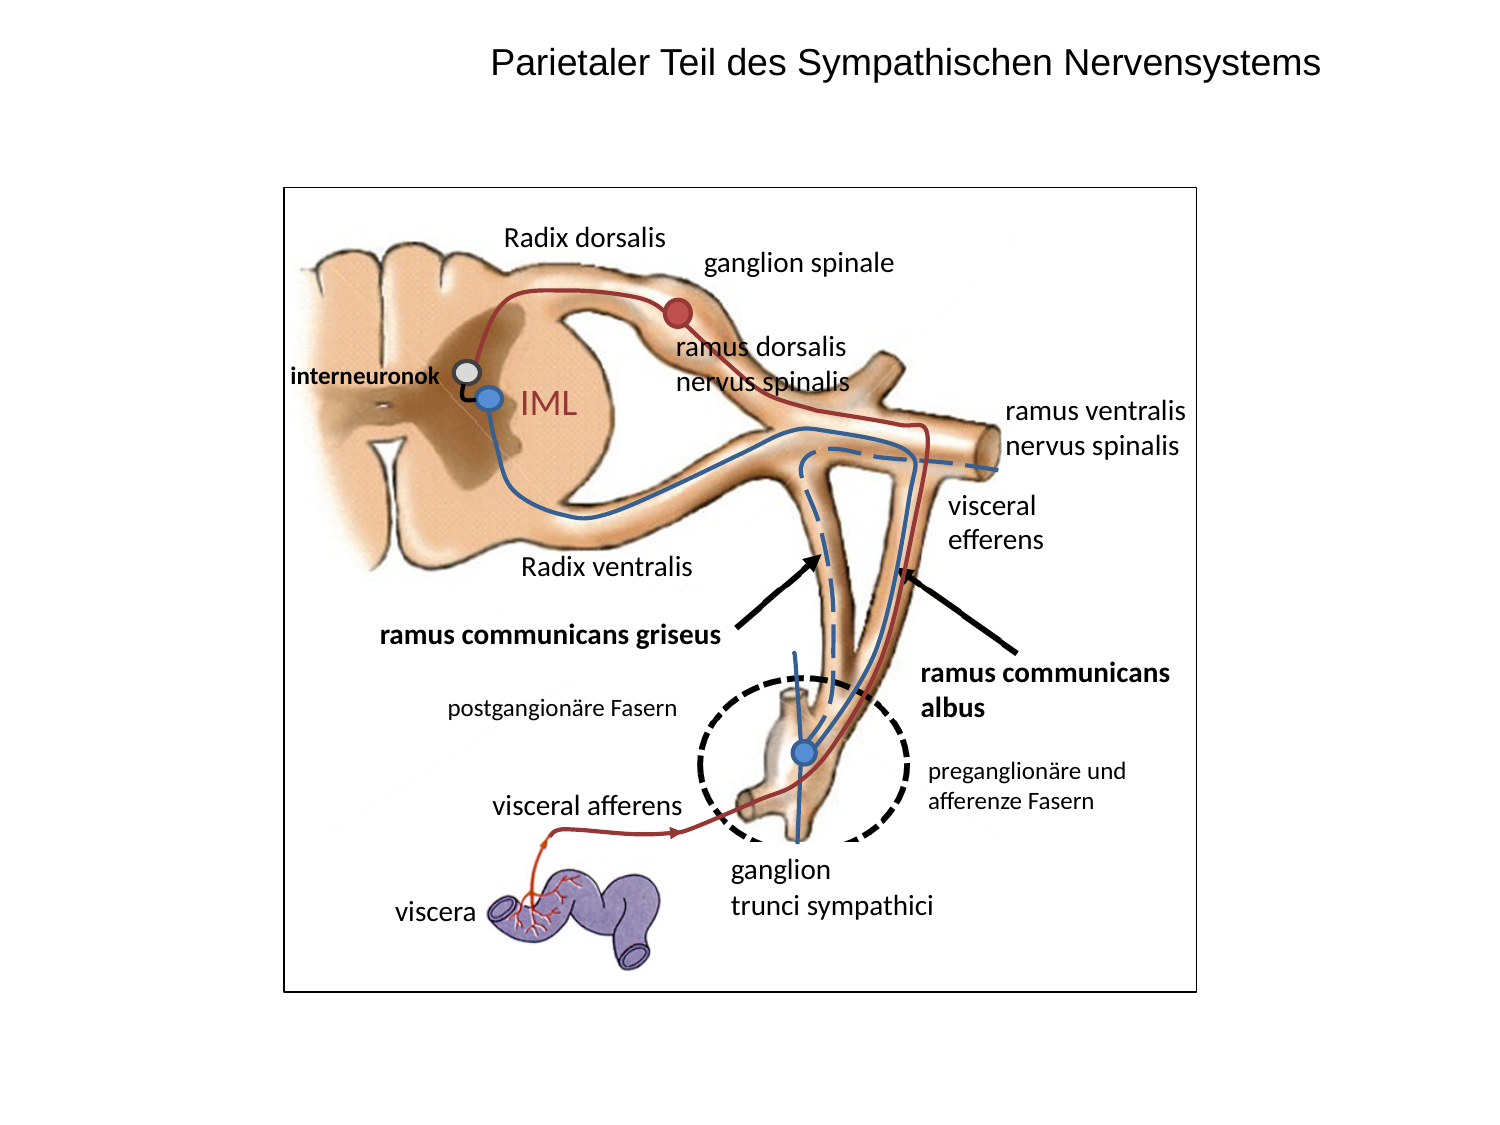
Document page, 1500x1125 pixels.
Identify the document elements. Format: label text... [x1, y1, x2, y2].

text_box [173, 24, 1388, 100]
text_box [274, 187, 1204, 993]
text_box Parietaler Teil des Sympathischen Nervensystems [475, 30, 1337, 91]
